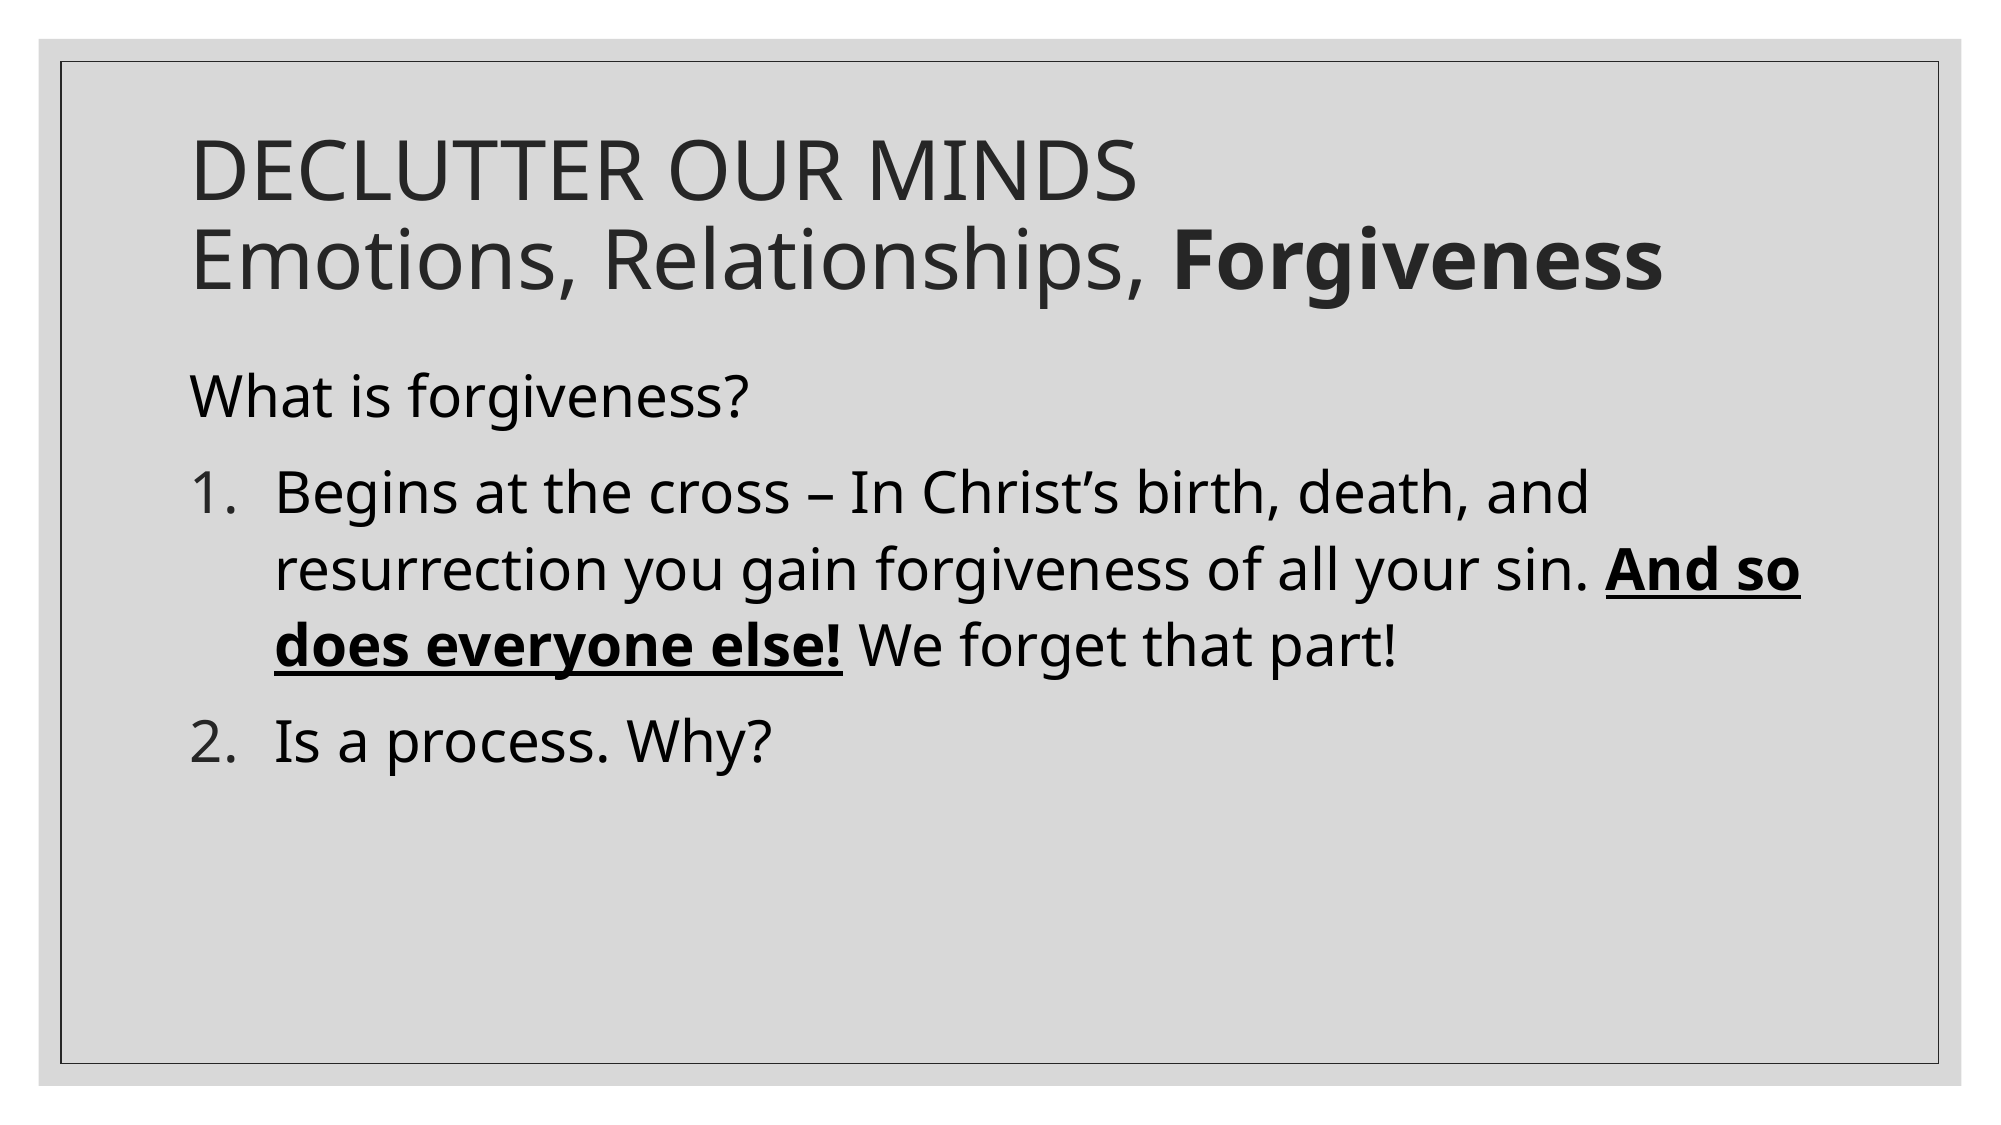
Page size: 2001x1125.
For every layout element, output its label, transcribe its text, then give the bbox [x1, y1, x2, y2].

list What is forgiveness? Begins at the cross – In Christ’s birth, death, and resurrection you gain forgiveness of all your sin. And so does everyone else! We forget that part! Is a process. Why? [174, 345, 1825, 977]
title DECLUTTER OUR MINDS Emotions, Relationships, Forgiveness [174, 105, 1825, 331]
